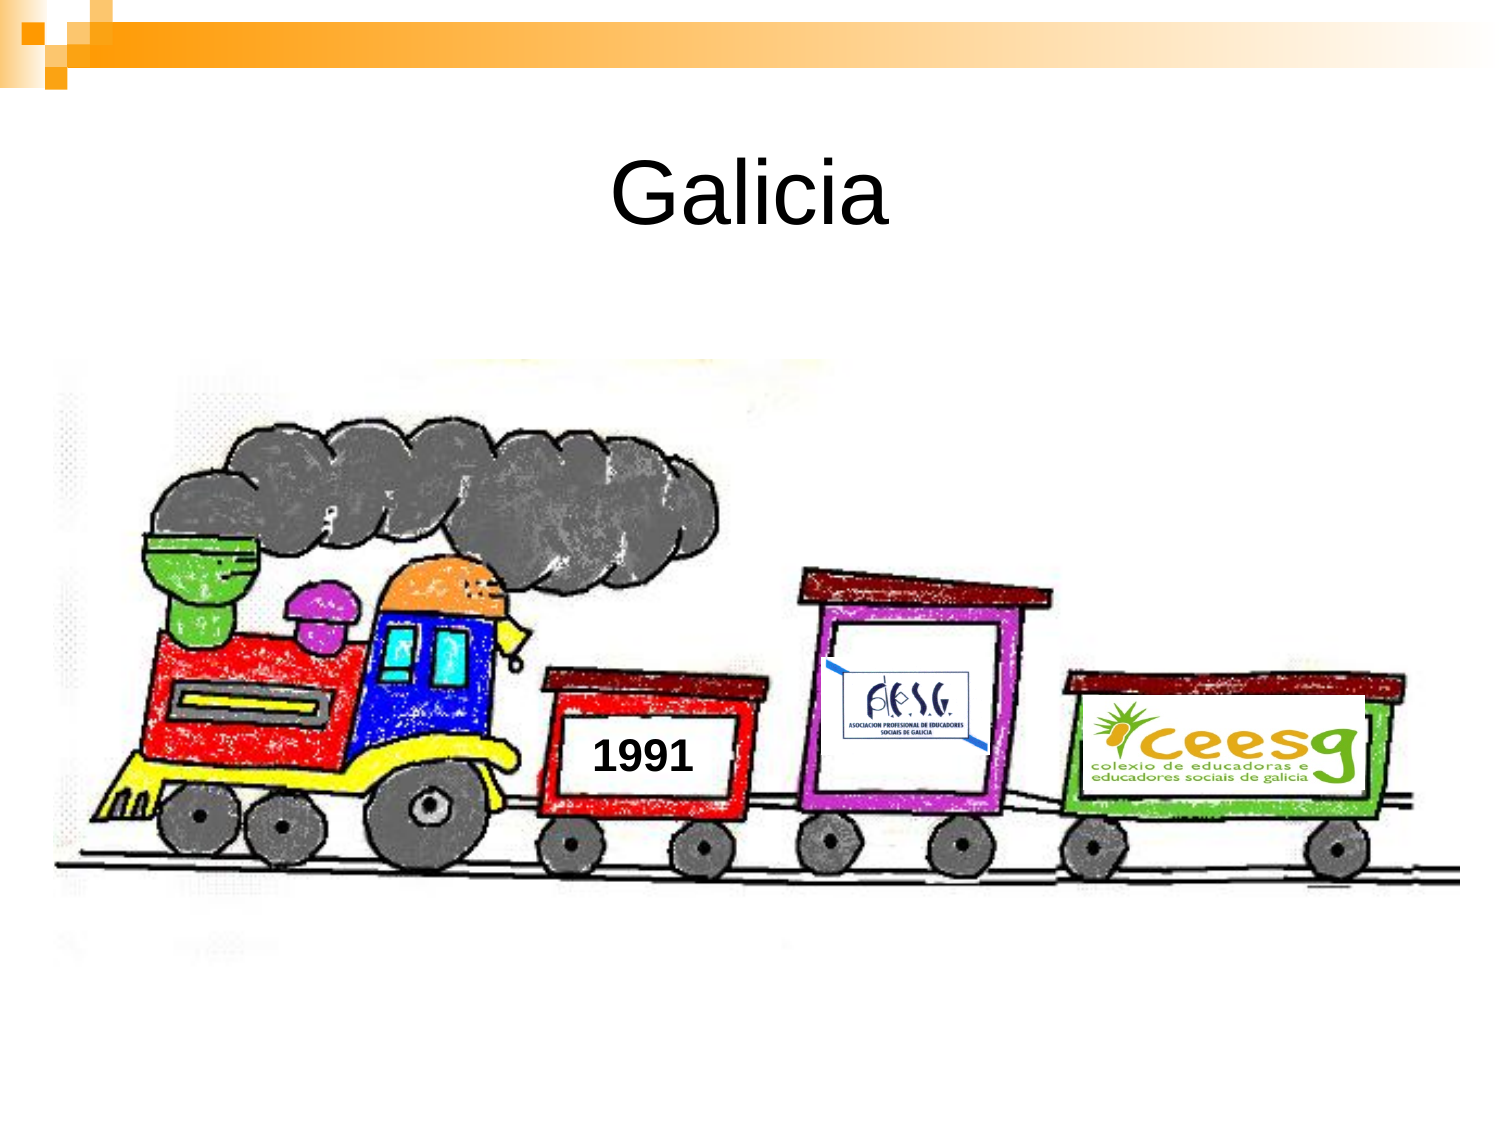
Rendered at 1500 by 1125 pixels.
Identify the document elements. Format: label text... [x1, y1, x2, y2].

title Galicia [74, 74, 1426, 301]
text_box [52, 358, 1460, 1125]
